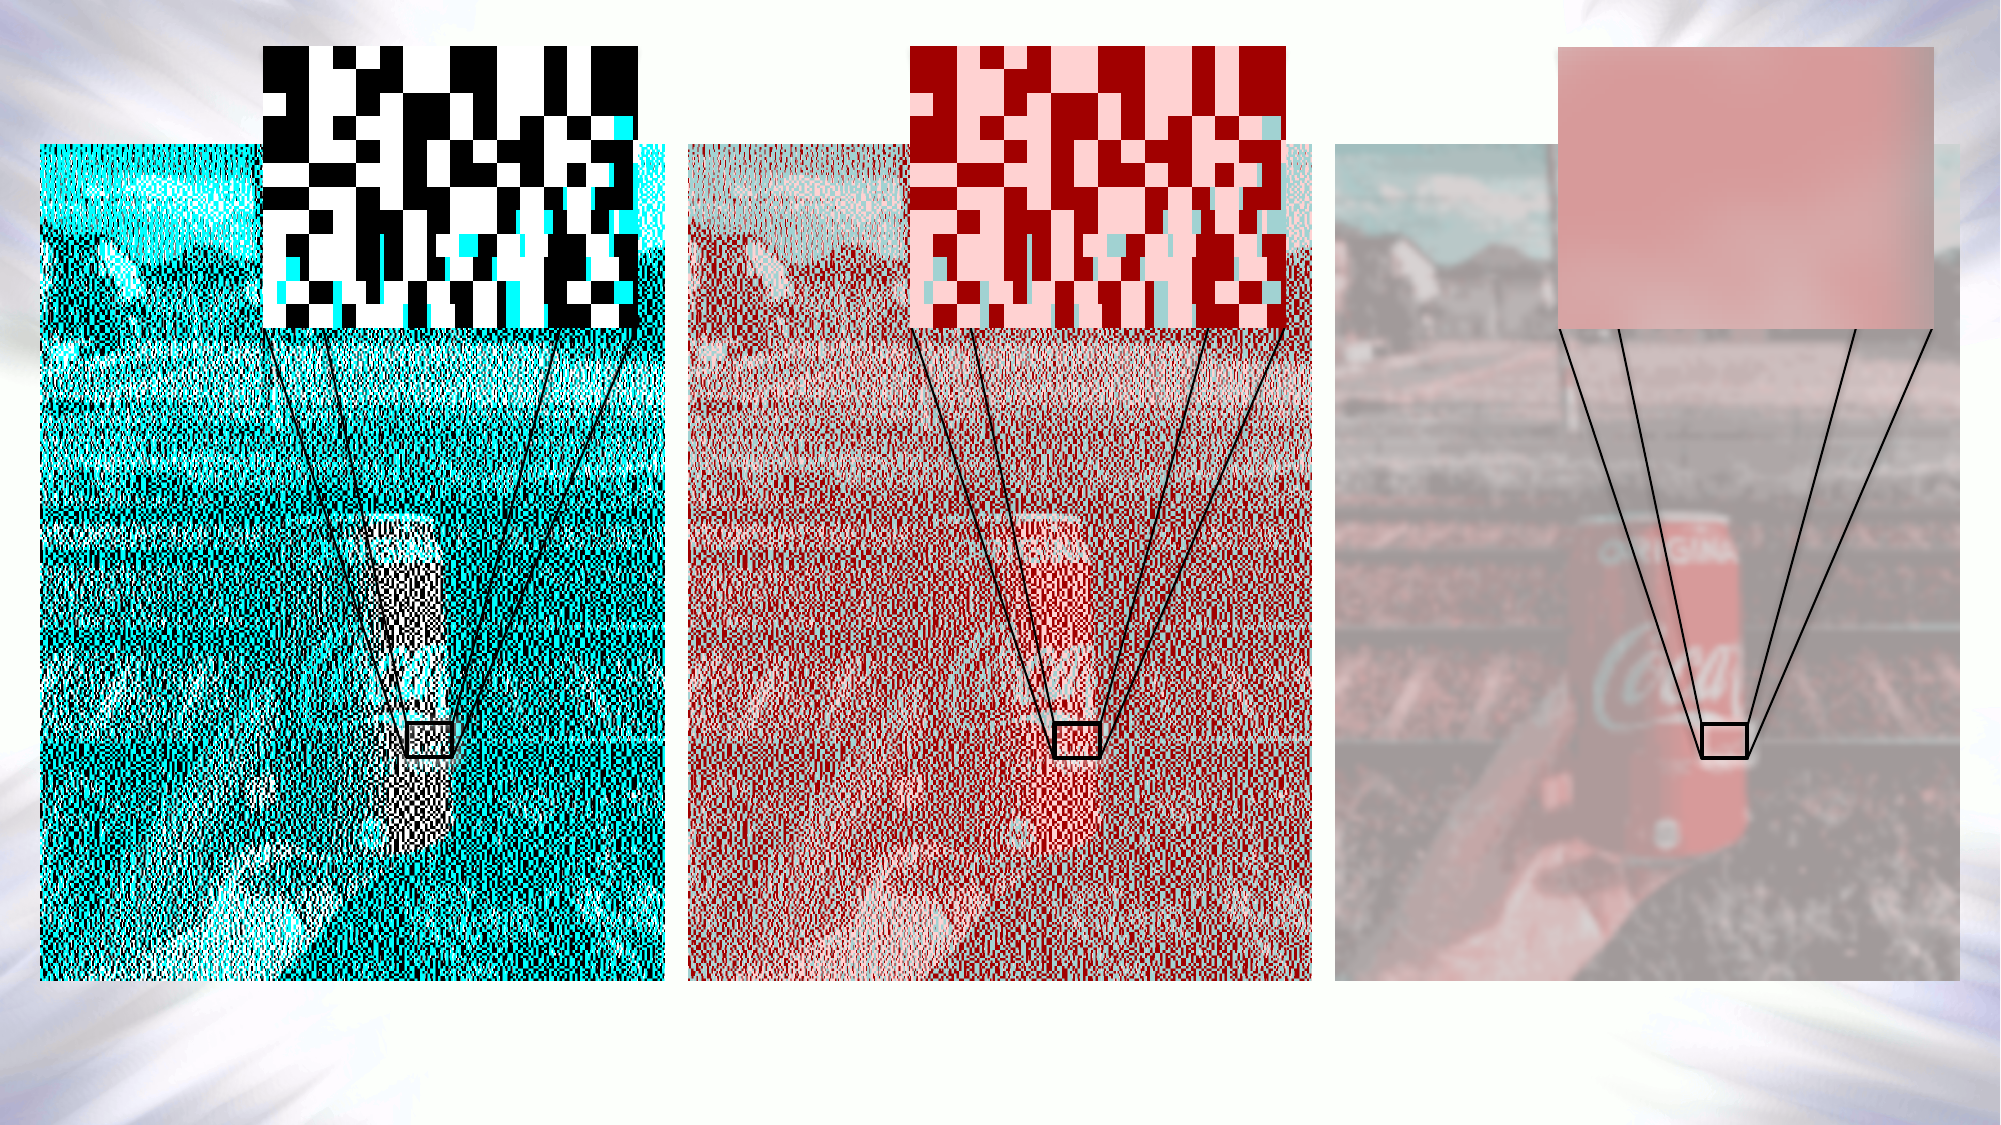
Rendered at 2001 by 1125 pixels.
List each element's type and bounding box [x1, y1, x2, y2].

text_box [1559, 731, 1702, 759]
text_box [911, 731, 1054, 759]
picture [0, 0, 2001, 1125]
text_box [1099, 730, 1285, 759]
text_box [263, 334, 407, 724]
text_box [1747, 731, 1933, 759]
text_box [452, 731, 638, 758]
text_box [1559, 337, 1702, 725]
text_box [452, 334, 638, 724]
text_box [1100, 334, 1285, 724]
text_box [1747, 337, 1933, 724]
text_box [263, 730, 407, 758]
text_box [911, 334, 1055, 725]
